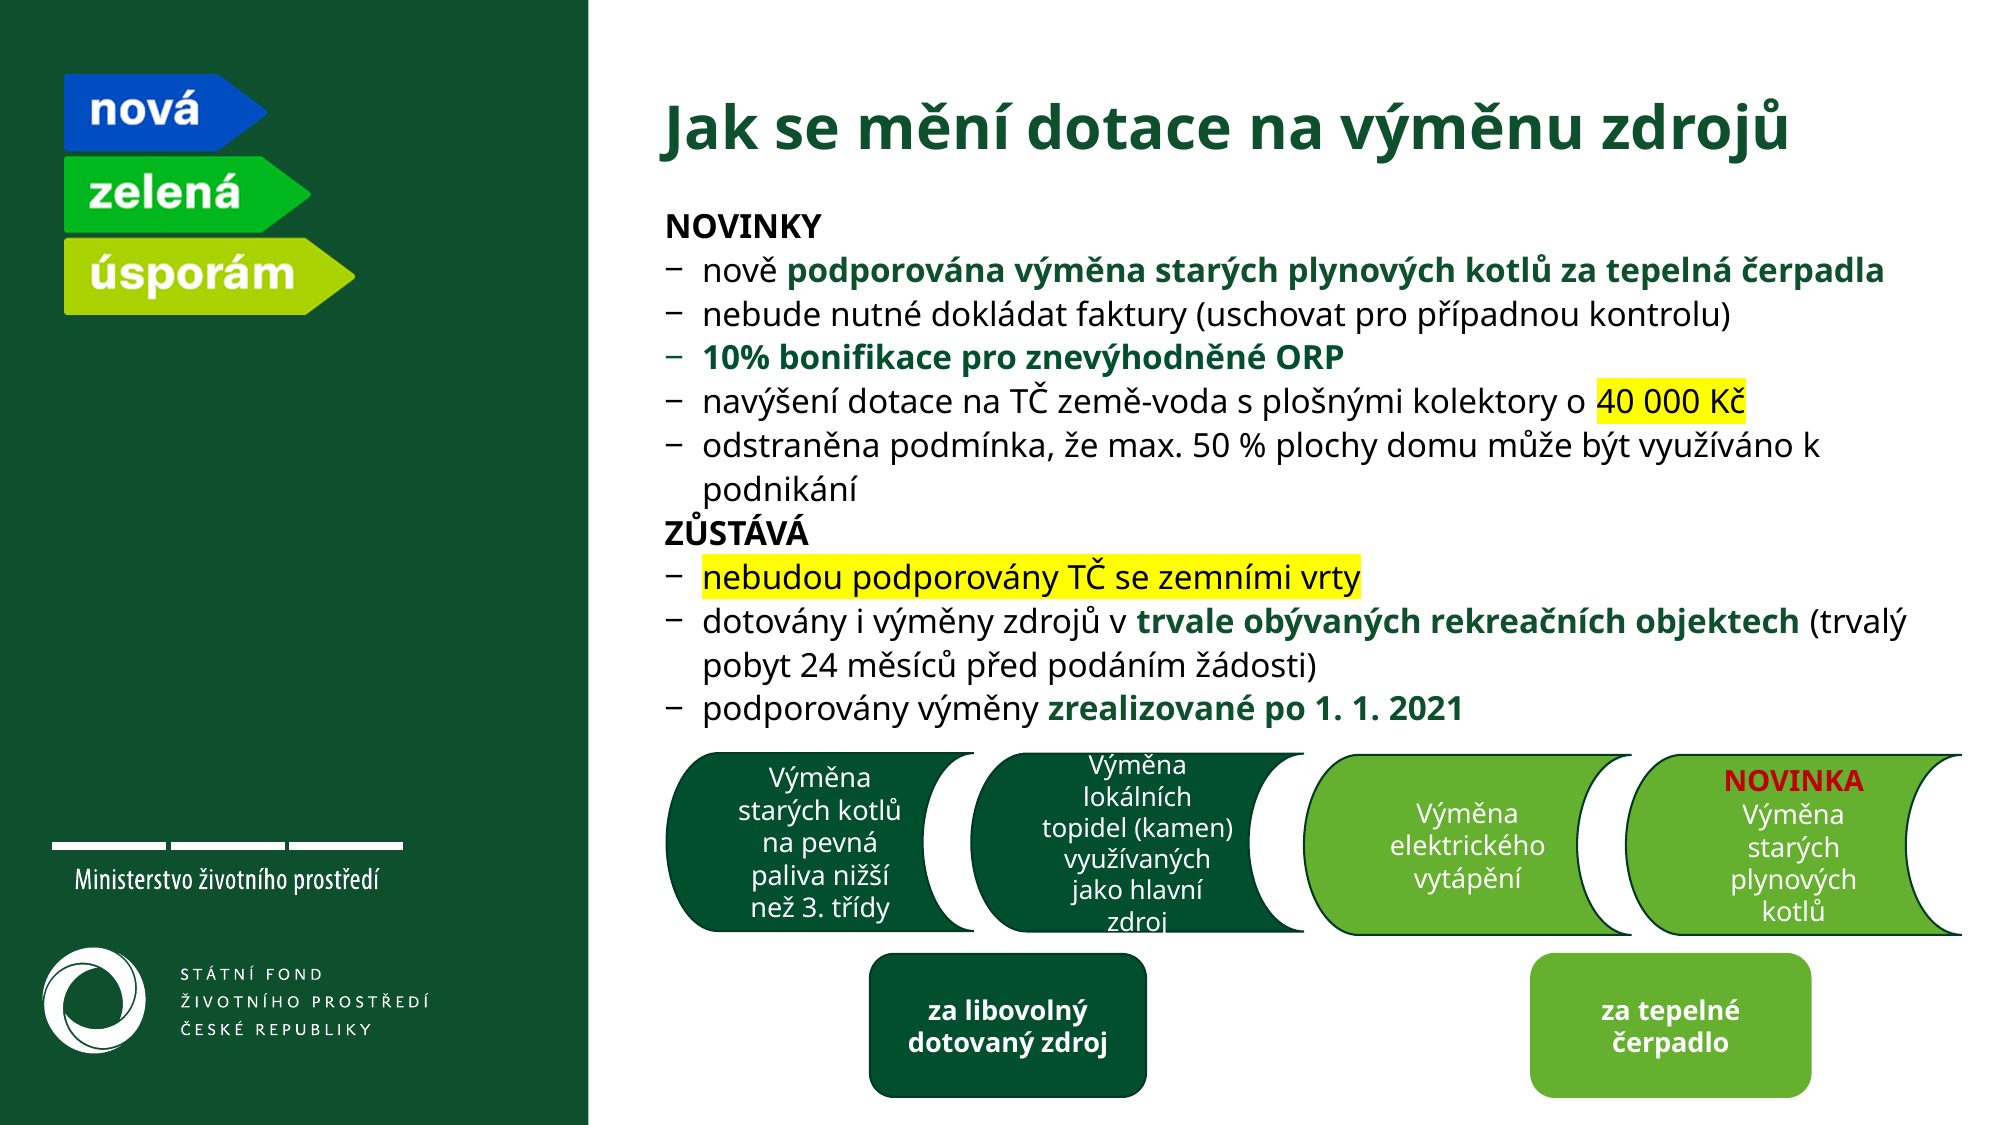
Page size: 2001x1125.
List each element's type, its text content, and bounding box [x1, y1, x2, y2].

text_box Výměna lokálních topidel (kamen) využívaných jako hlavní zdroj [970, 752, 1305, 933]
text_box Výměna starých kotlů na pevná paliva nižší než 3. třídy [665, 752, 974, 933]
list Jak se mění dotace na výměnu zdrojů [649, 89, 1860, 193]
picture [52, 842, 404, 896]
text_box Výměna elektrického vytápění [1302, 753, 1632, 936]
text_box NOVINKA Výměna starých plynových kotlů [1624, 753, 1962, 936]
text_box za libovolný dotovaný zdroj [868, 952, 1148, 1098]
text_box [1108, 528, 1544, 597]
picture [63, 74, 355, 315]
text_box za tepelné čerpadlo [1530, 952, 1812, 1098]
list NOVINKY nově podporována výměna starých plynových kotlů za tepelná čerpadla nebude nutné dokládat faktury (uschovat pro případnou kontrolu) 10% bonifikace pro znevýhodněné ORP navýšení dotace na TČ země-voda s plošnými kolektory o 40 000 Kč odstraněna podmínka, že max. 50 % plochy domu může být využíváno k podnikání ZŮSTÁVÁ nebudou podporovány TČ se zemními vrty dotovány i výměny zdrojů v trvale obývaných rekreačních objektech (trvalý pobyt 24 měsíců před podáním žádosti) podporovány výměny zrealizované po 1. 1. 2021 [649, 193, 1972, 599]
